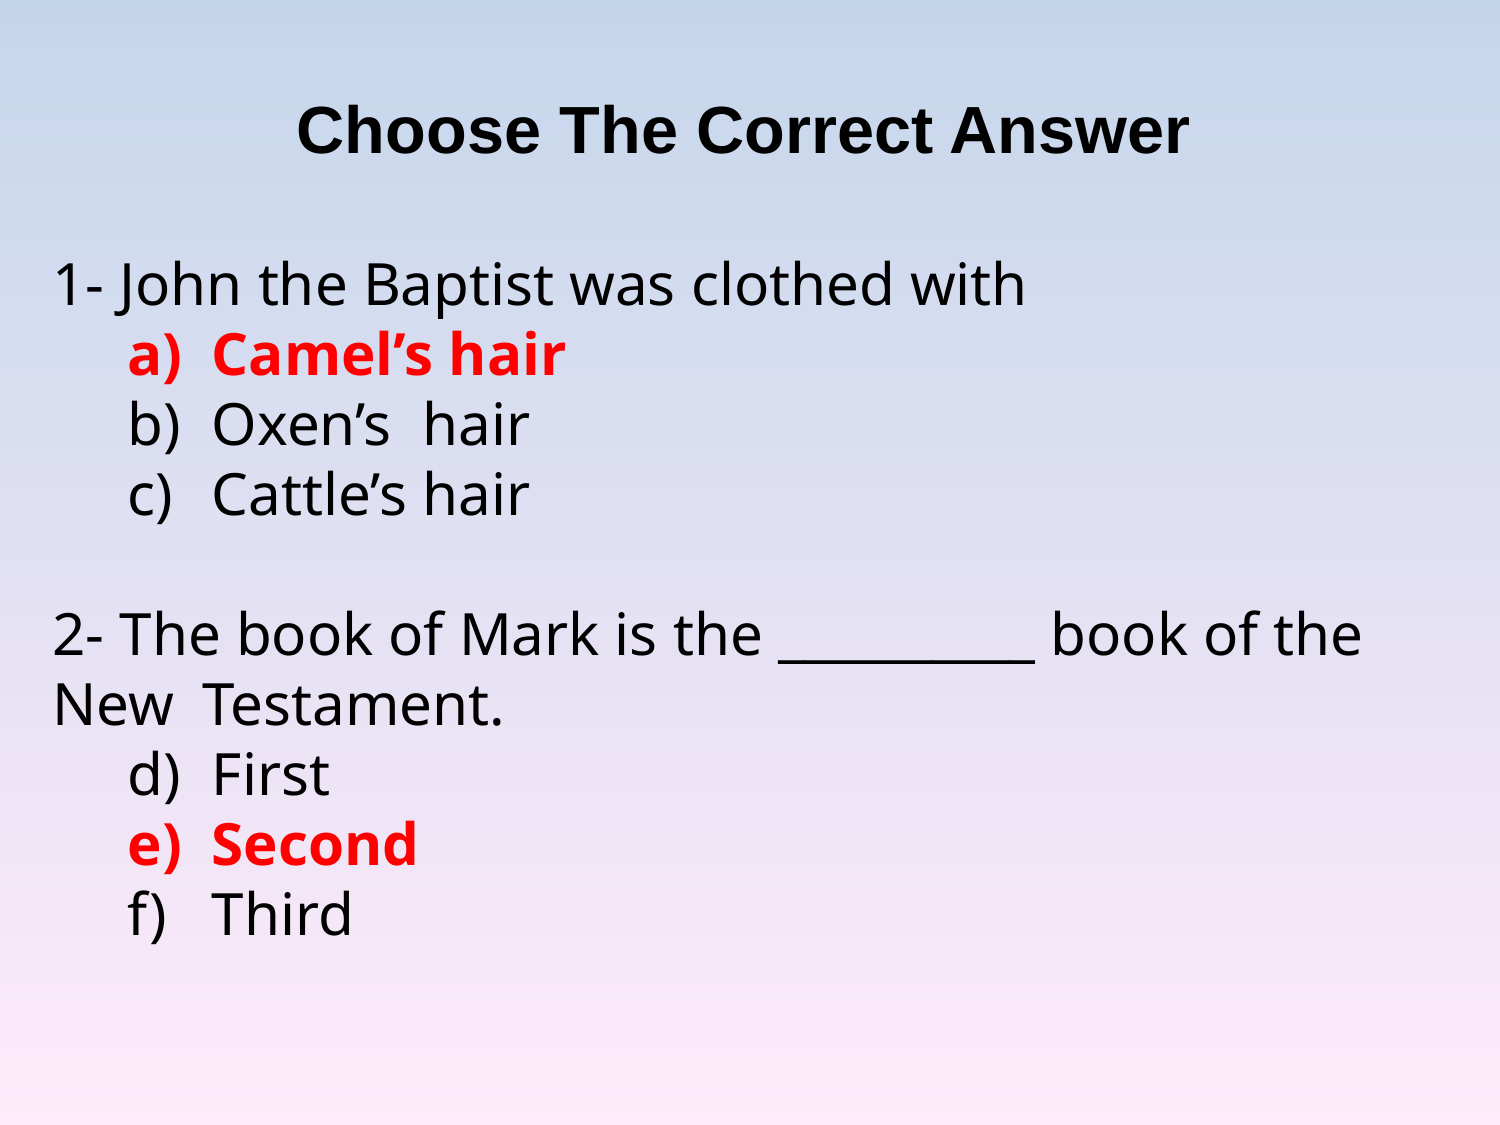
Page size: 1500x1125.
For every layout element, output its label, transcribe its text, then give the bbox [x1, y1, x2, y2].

text_box Choose The Correct Answer 1- John the Baptist was clothed with Camel’s hair Oxen’s hair Cattle’s hair 2- The book of Mark is the __________ book of the New Testament. First Second Third [37, 79, 1450, 1005]
